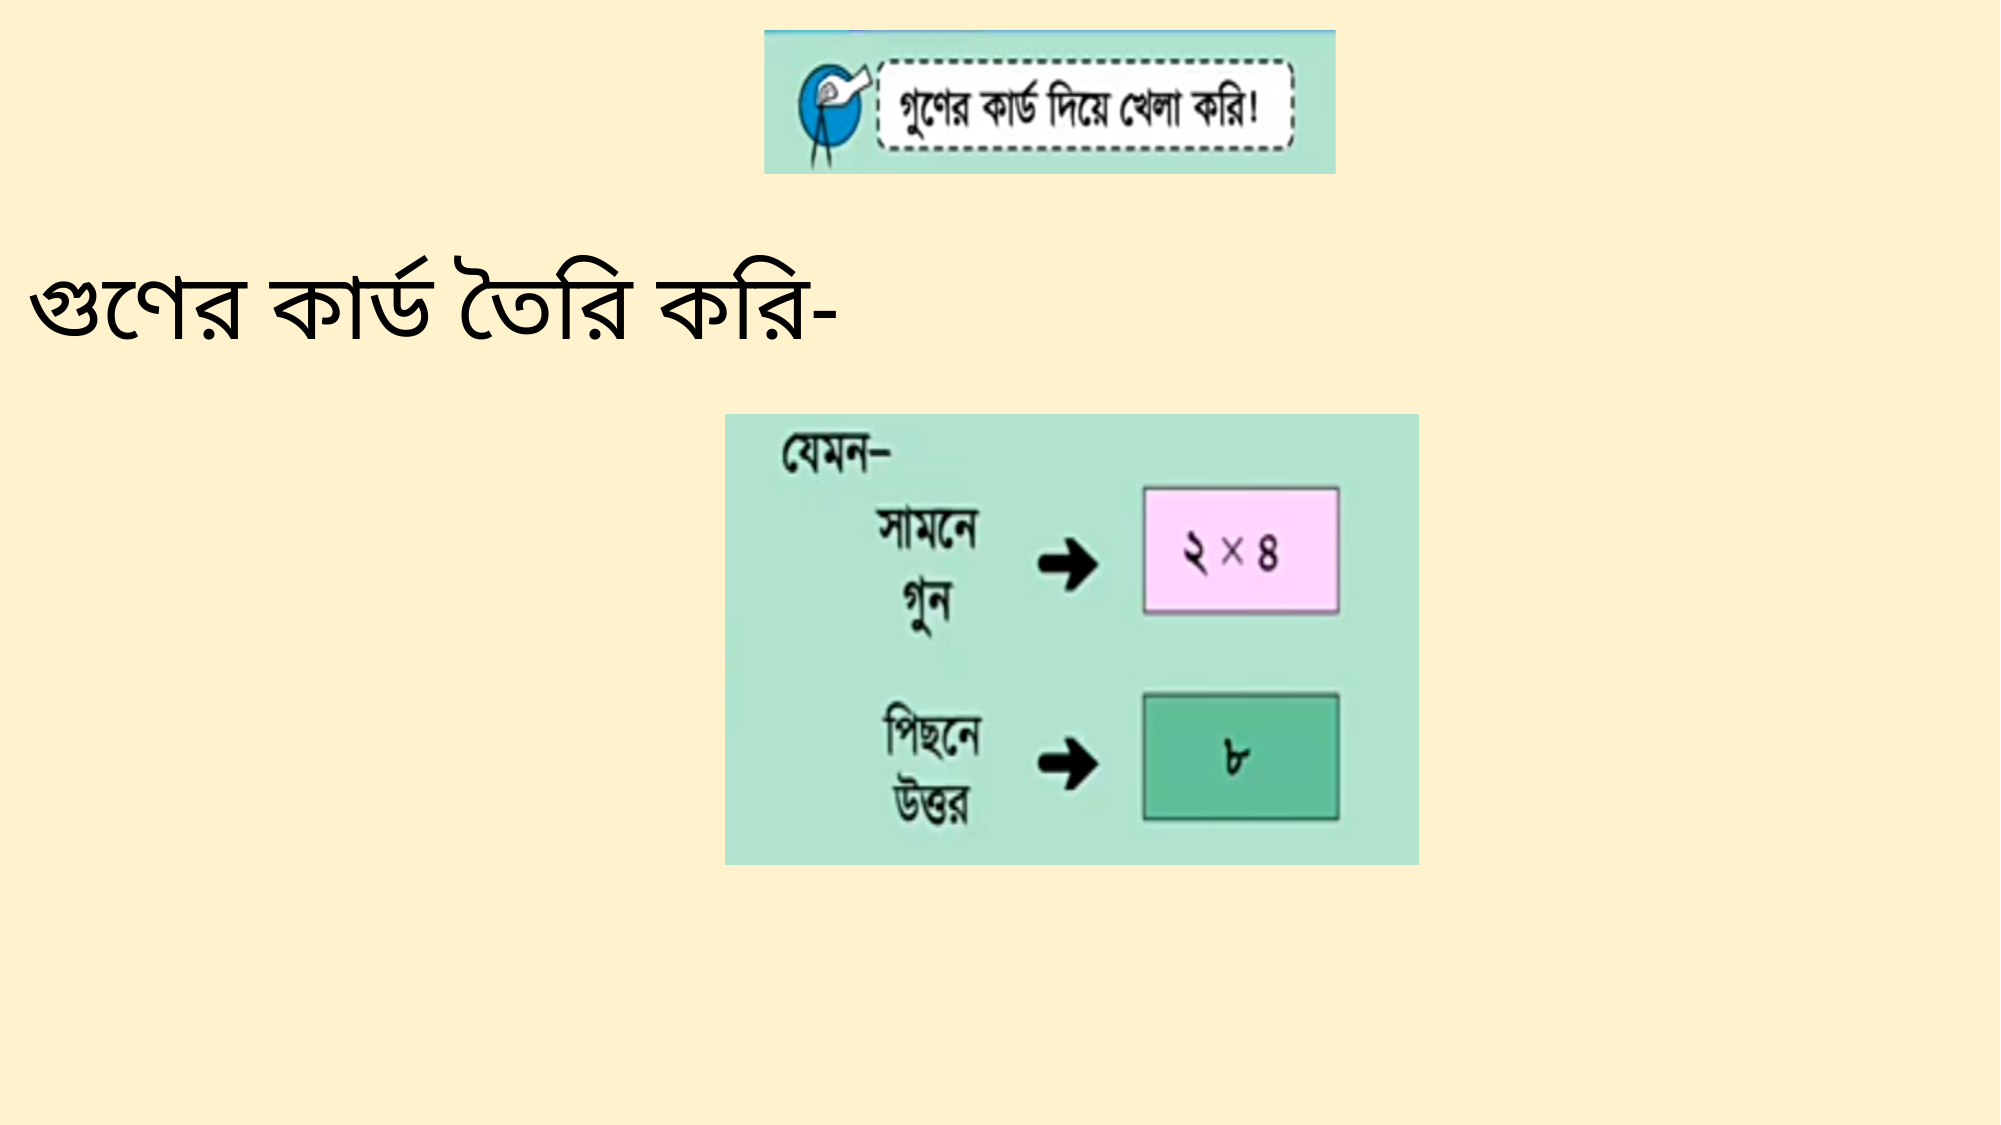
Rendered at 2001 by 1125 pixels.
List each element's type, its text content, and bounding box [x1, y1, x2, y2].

picture [724, 414, 1420, 865]
text_box গুণের কার্ড তৈরি করি- [12, 240, 927, 366]
picture [764, 30, 1336, 174]
